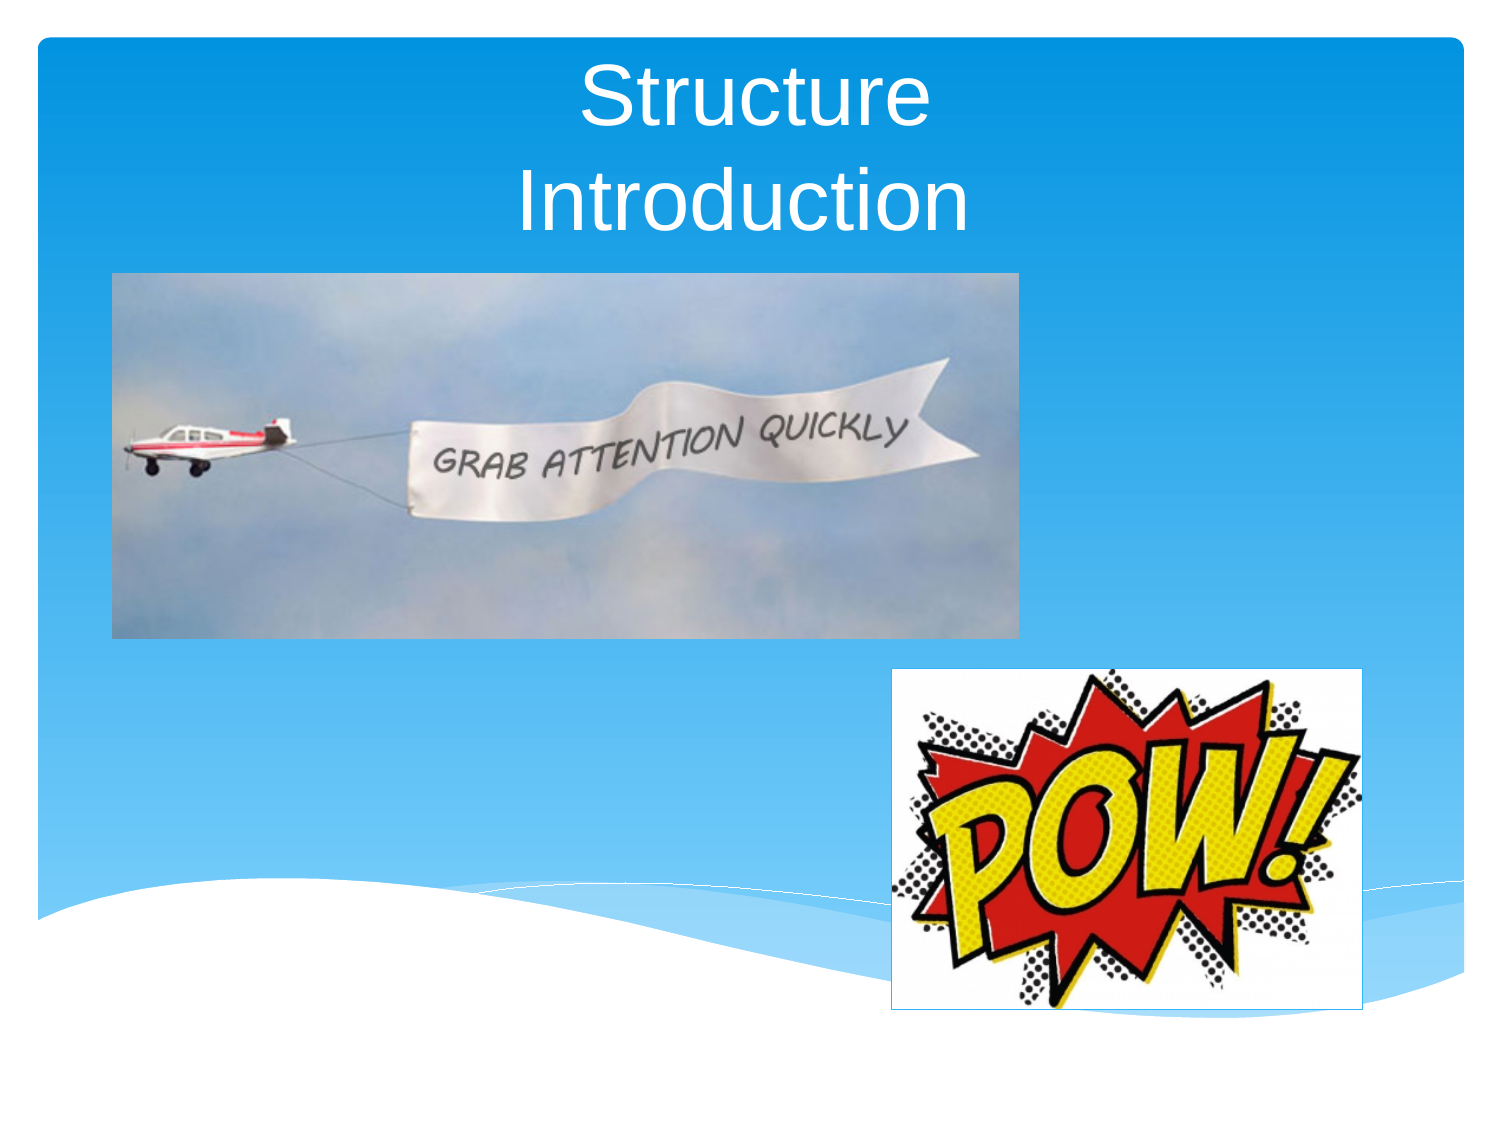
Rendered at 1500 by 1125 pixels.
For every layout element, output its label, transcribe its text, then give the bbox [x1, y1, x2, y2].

picture [891, 668, 1364, 1010]
title Structure Introduction [41, 30, 1471, 256]
picture [111, 272, 1019, 639]
